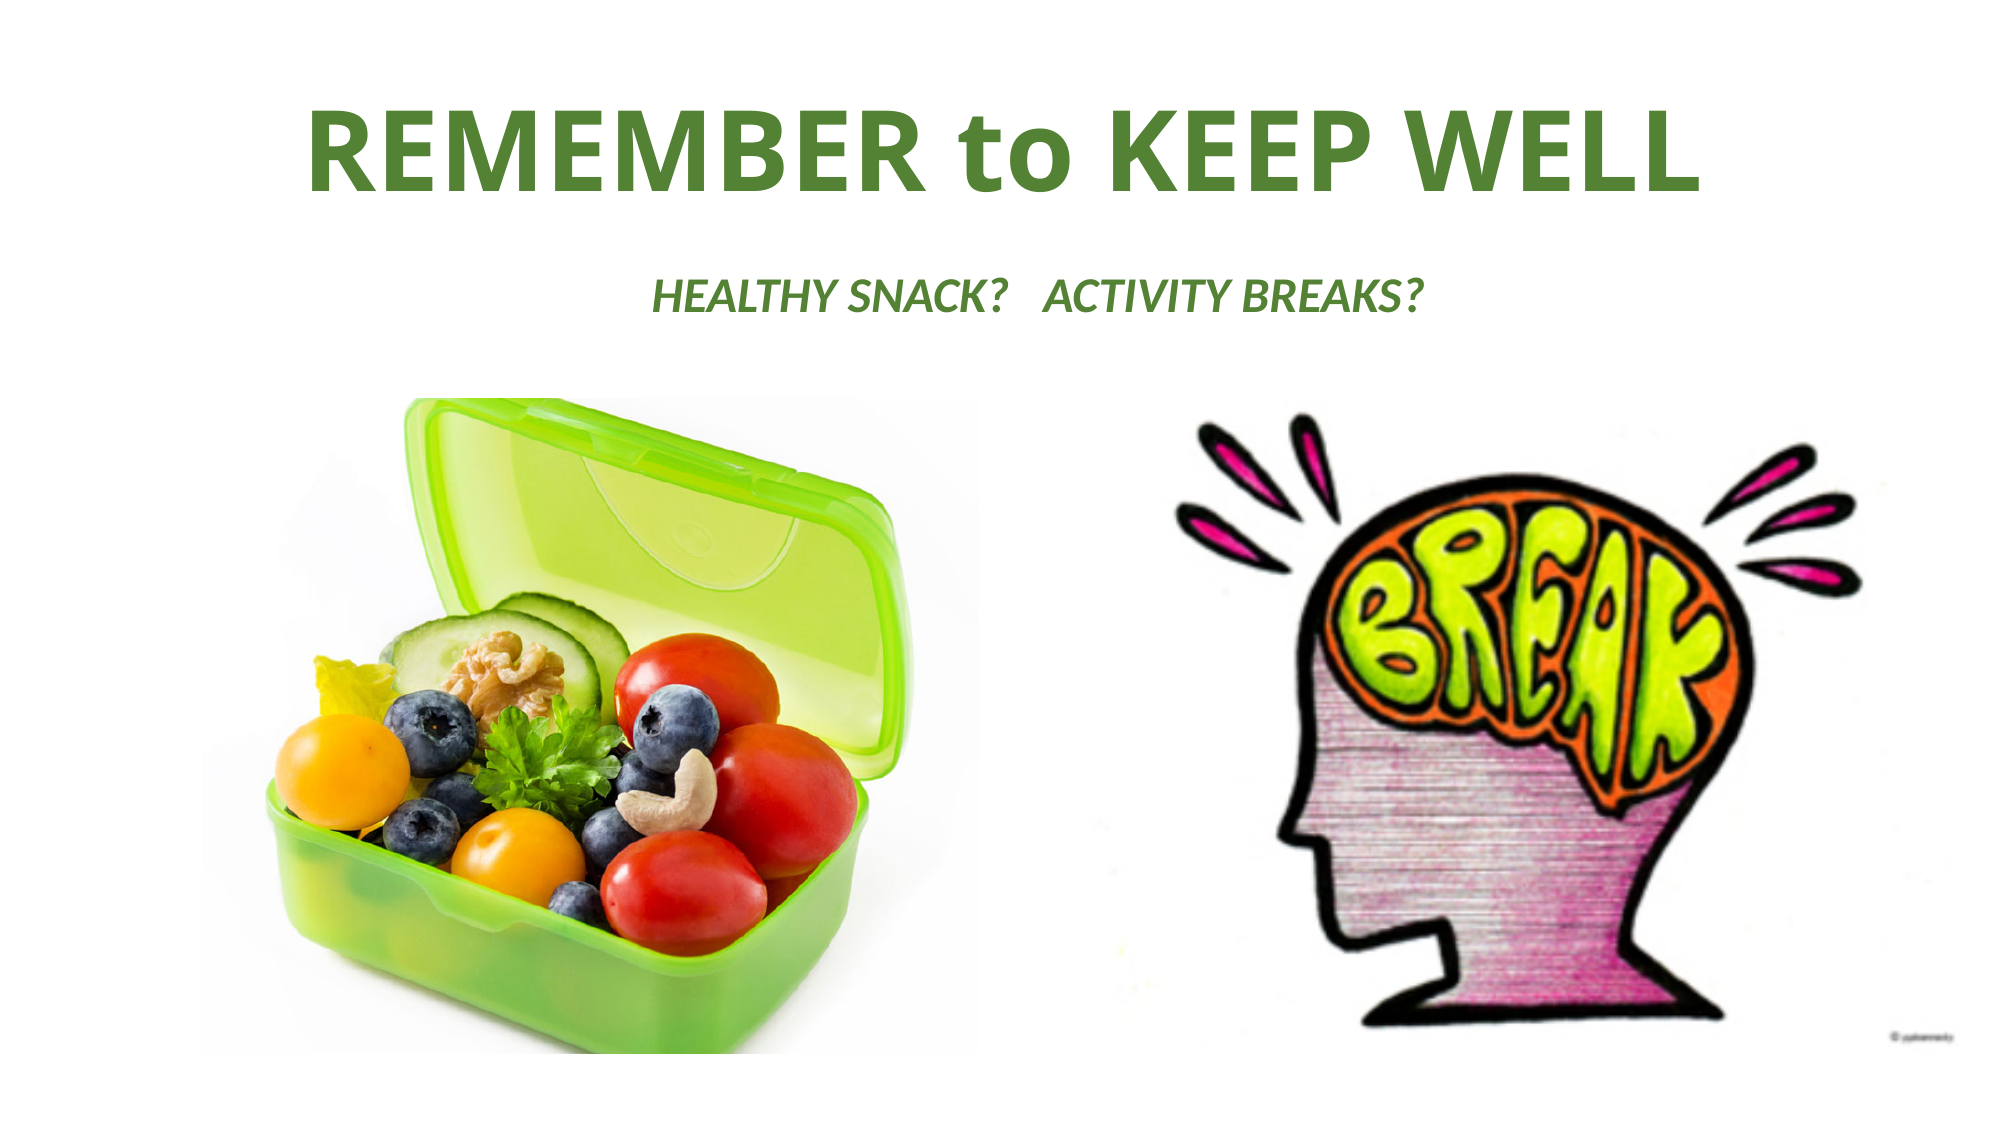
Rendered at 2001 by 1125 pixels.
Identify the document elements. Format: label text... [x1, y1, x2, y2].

picture [1090, 398, 1963, 1054]
picture [202, 398, 979, 1054]
title REMEMBER to KEEP WELL [89, 71, 1917, 224]
subtitle HEALTHY SNACK? ACTIVITY BREAKS? [271, 261, 1806, 361]
